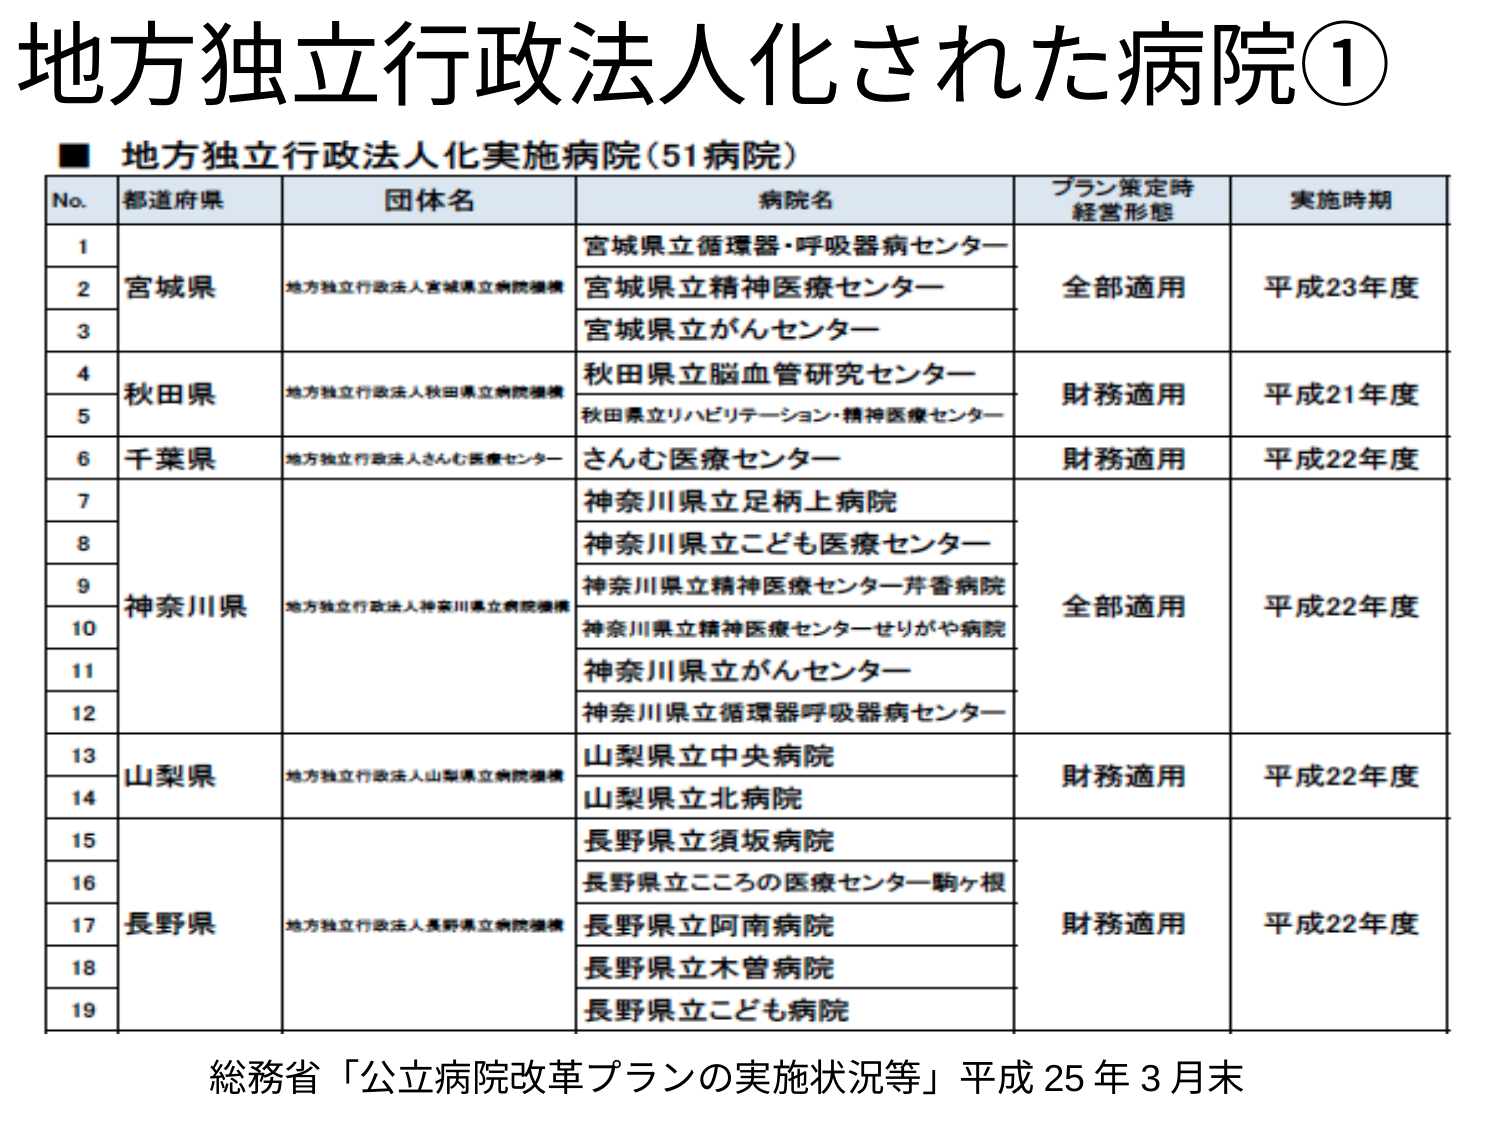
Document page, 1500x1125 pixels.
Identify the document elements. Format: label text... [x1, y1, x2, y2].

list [0, 136, 1500, 1035]
title 地方独立行政法人化された病院① [0, 0, 1500, 126]
text_box 総務省「公立病院改革プランの実施状況等」平成25年3月末 [194, 1046, 1353, 1107]
